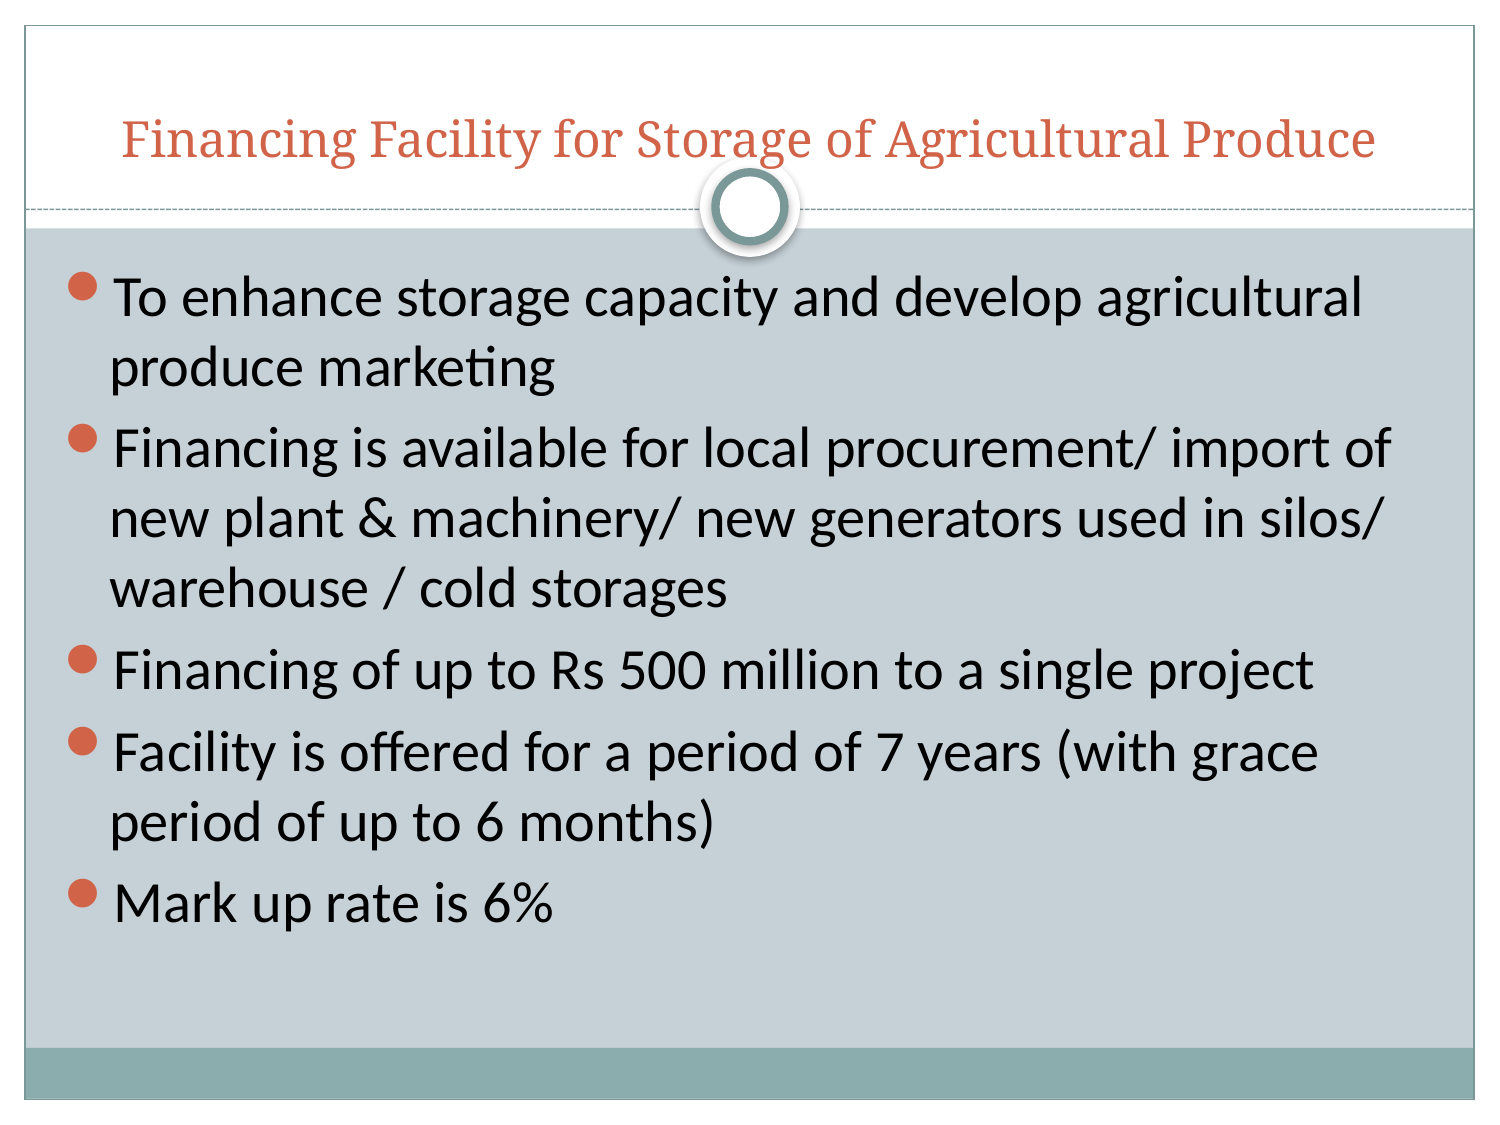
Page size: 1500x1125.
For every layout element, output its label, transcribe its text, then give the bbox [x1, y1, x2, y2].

title Financing Facility for Storage of Agricultural Produce [49, 50, 1450, 175]
list To enhance storage capacity and develop agricultural produce marketing Financing is available for local procurement/ import of new plant & machinery/ new generators used in silos/ warehouse / cold storages Financing of up to Rs 500 million to a single project Facility is offered for a period of 7 years (with grace period of up to 6 months) Mark up rate is 6% [49, 250, 1445, 1001]
